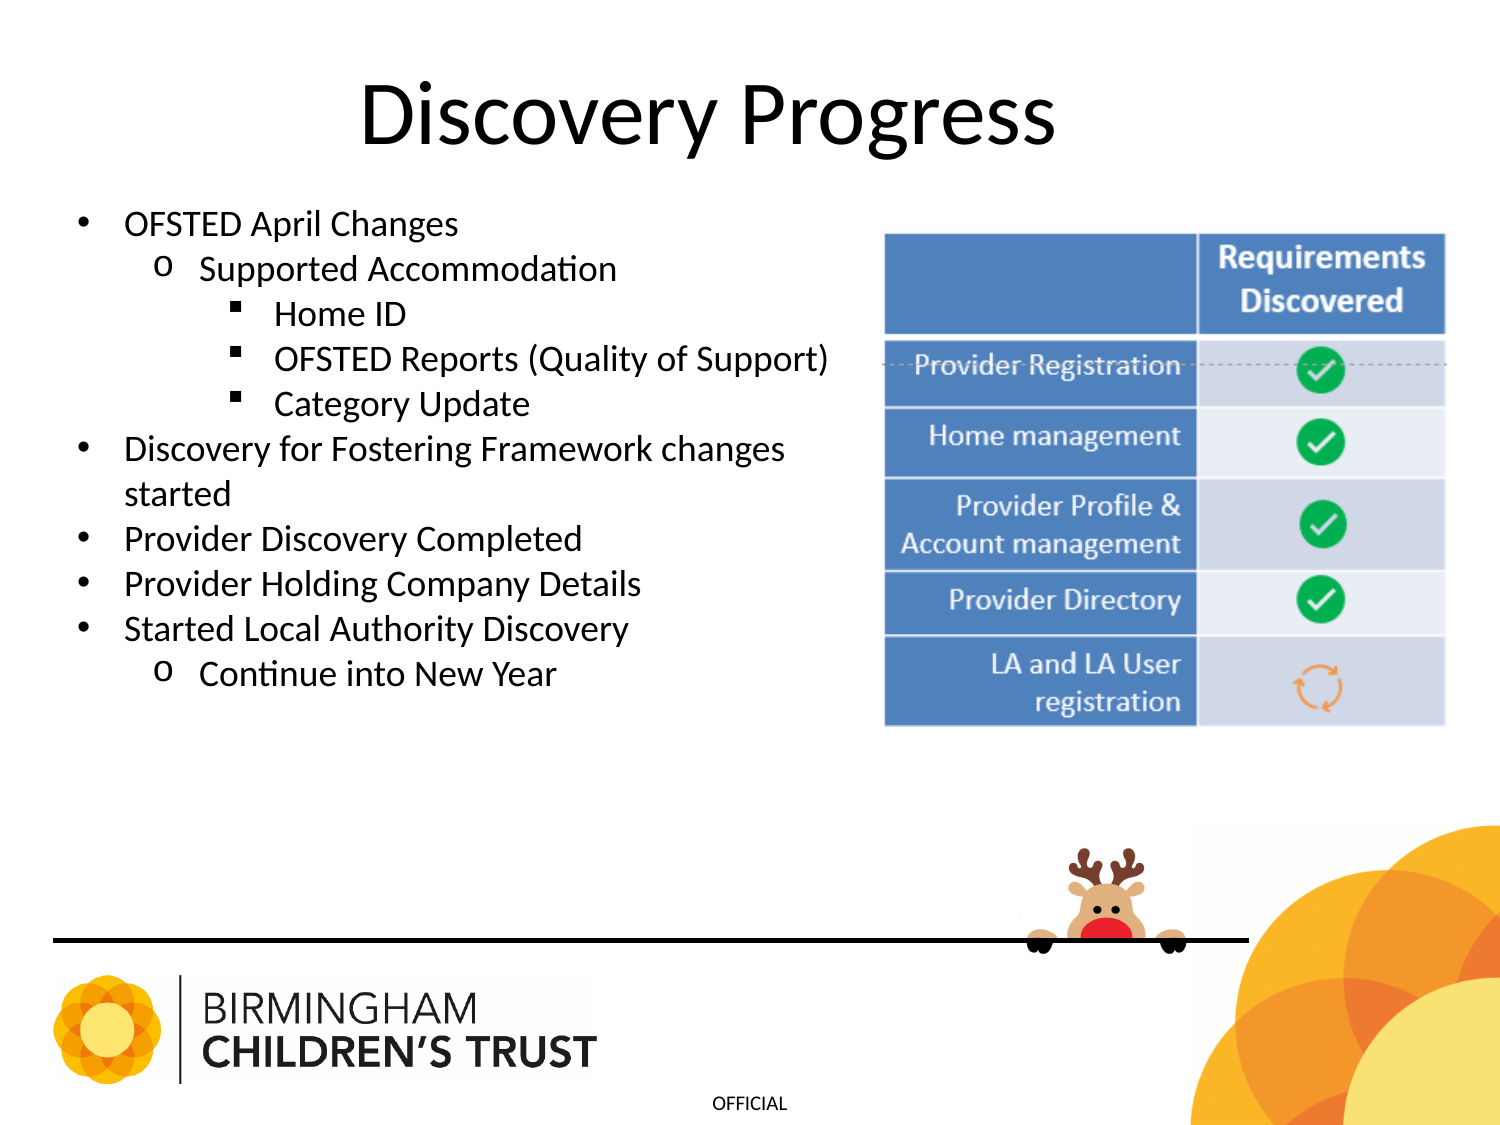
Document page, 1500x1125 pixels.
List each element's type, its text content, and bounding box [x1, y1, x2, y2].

text_box OFSTED April Changes Supported Accommodation Home ID OFSTED Reports (Quality of Support) Category Update Discovery for Fostering Framework changes started Provider Discovery Completed Provider Holding Company Details Started Local Authority Discovery Continue into New Year [62, 191, 854, 702]
picture [53, 975, 597, 1084]
title Discovery Progress [53, 45, 1365, 152]
picture [882, 231, 1447, 727]
picture [1019, 826, 1500, 1125]
